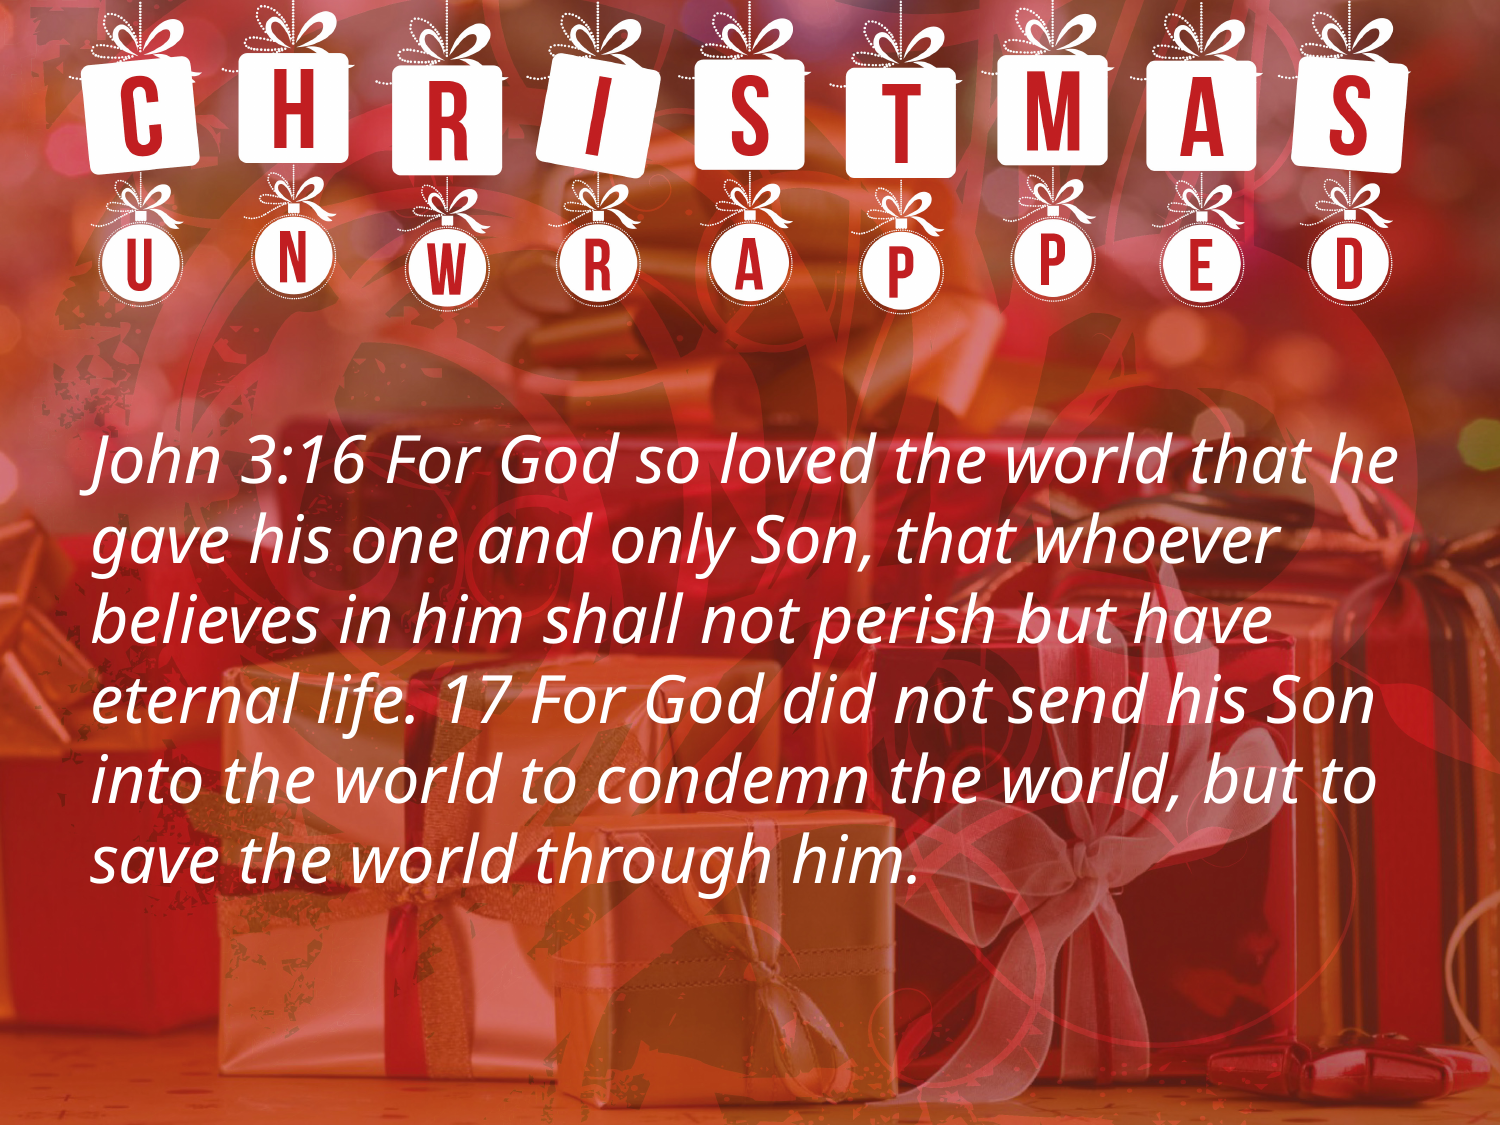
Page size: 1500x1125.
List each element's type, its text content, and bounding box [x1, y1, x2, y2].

picture [0, 0, 1500, 1125]
list John 3:16 For God so loved the world that he gave his one and only Son, that whoever believes in him shall not perish but have eternal life. 17 For God did not send his Son into the world to condemn the world, but to save the world through him. [75, 408, 1425, 1005]
